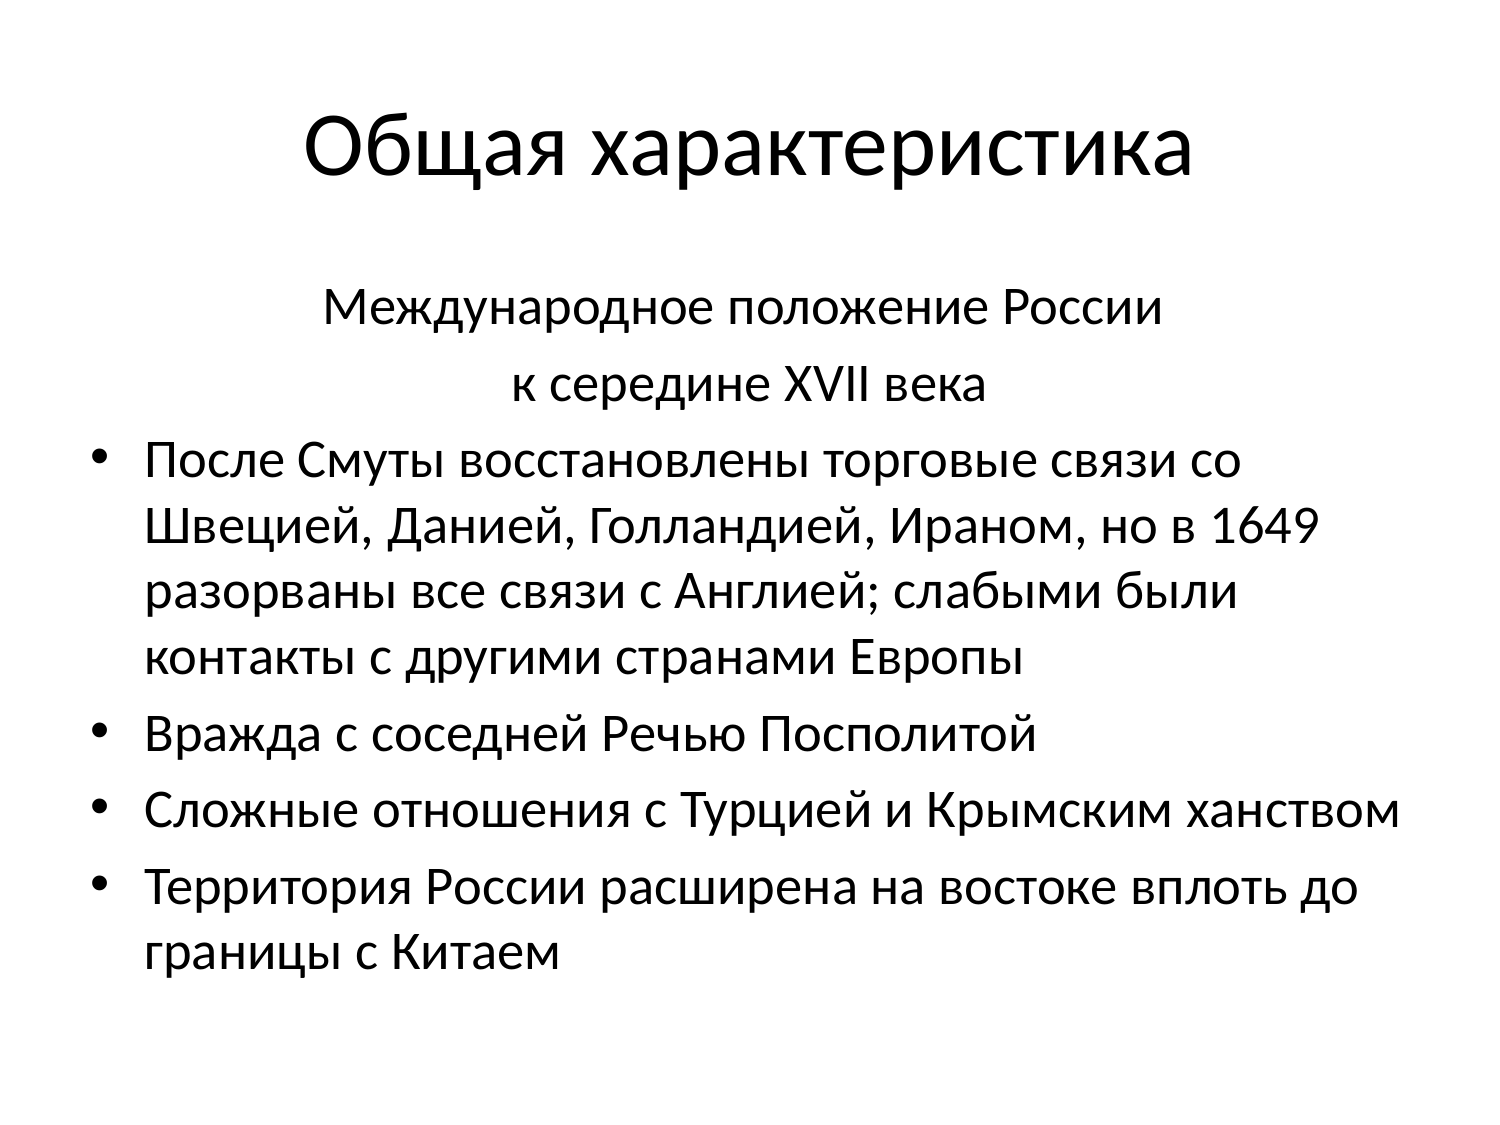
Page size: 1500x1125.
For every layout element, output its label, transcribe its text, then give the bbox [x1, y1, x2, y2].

title Общая характеристика [75, 45, 1425, 233]
list Международное положение России к середине XVII века После Смуты восстановлены торговые связи со Швецией, Данией, Голландией, Ираном, но в 1649 разорваны все связи с Англией; слабыми были контакты с другими странами Европы Вражда с соседней Речью Посполитой Сложные отношения с Турцией и Крымским ханством Территория России расширена на востоке вплоть до границы с Китаем [75, 262, 1425, 1005]
